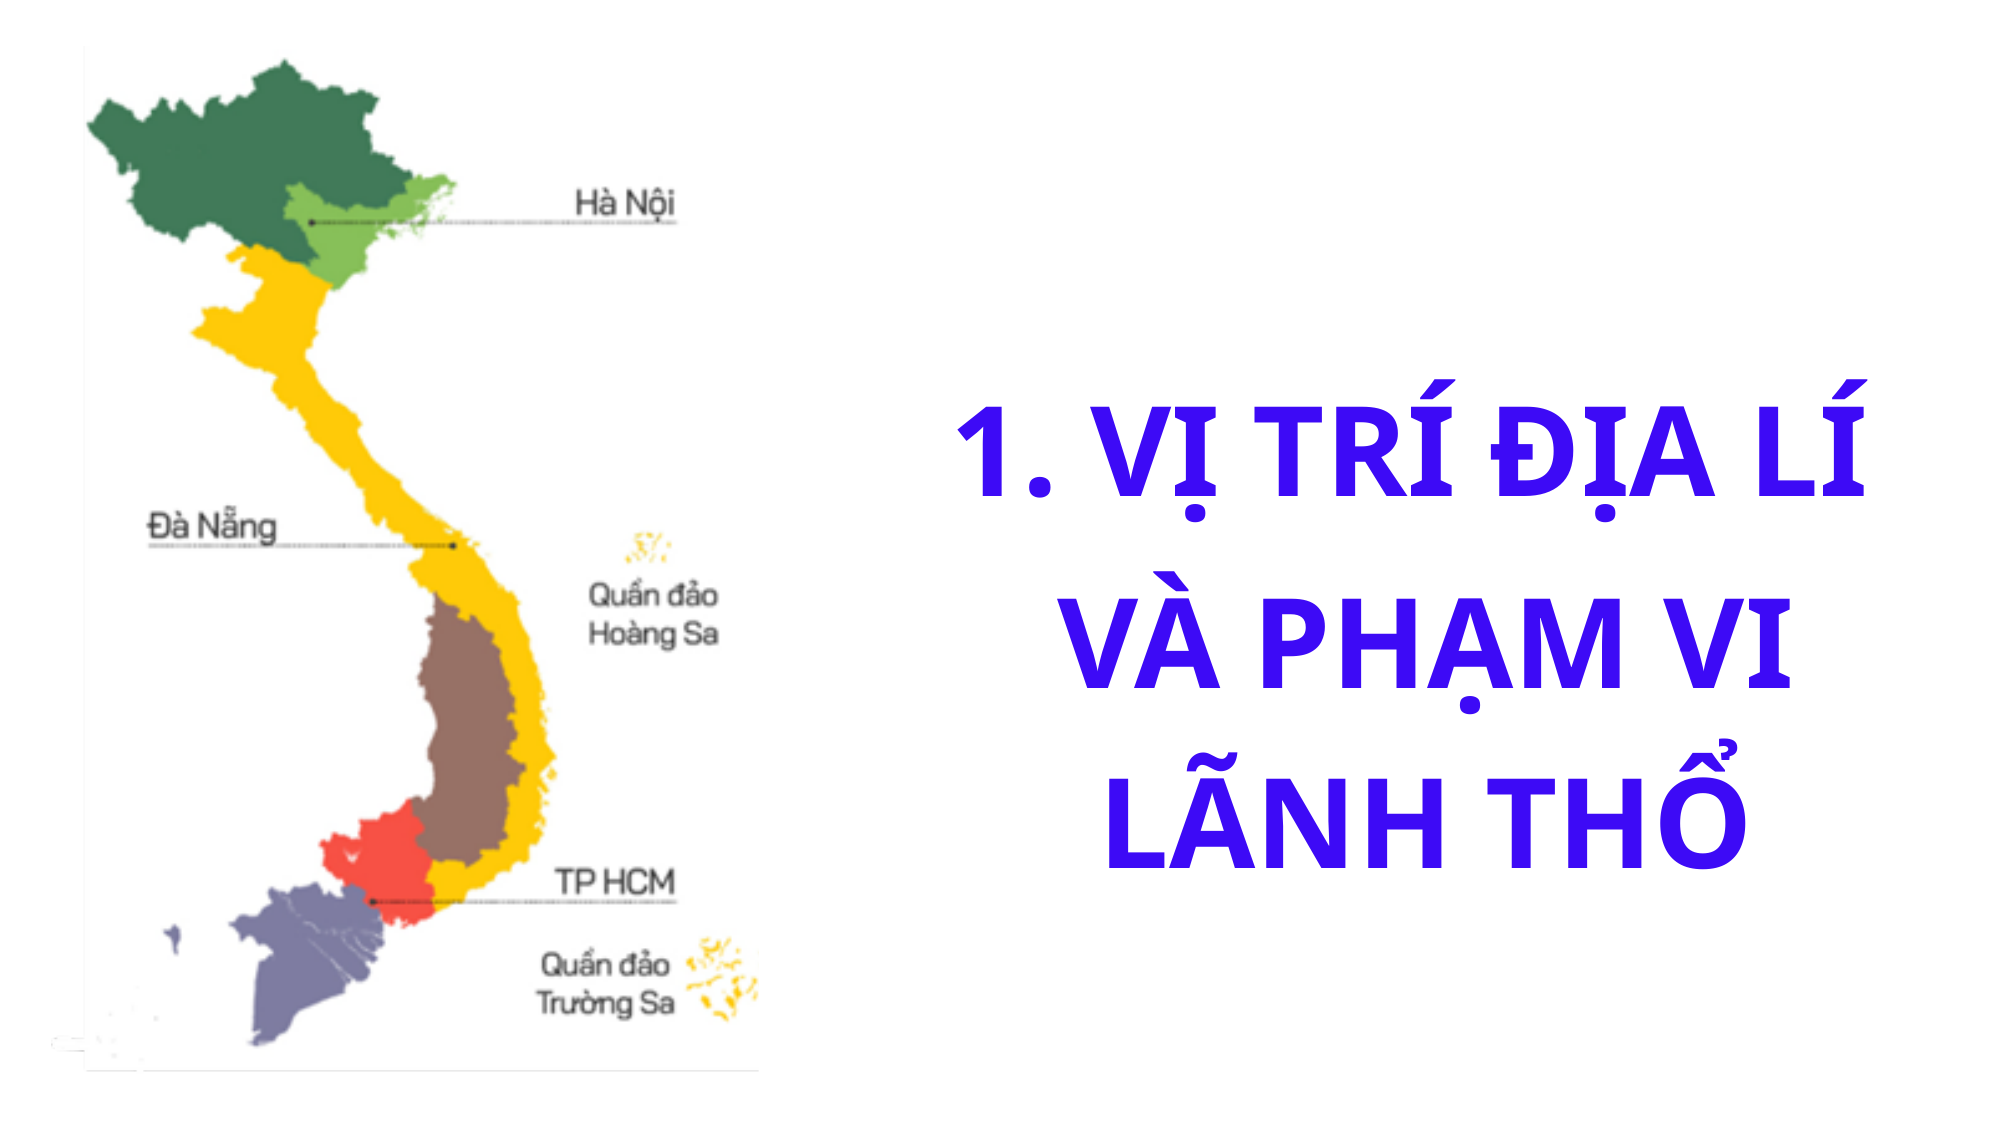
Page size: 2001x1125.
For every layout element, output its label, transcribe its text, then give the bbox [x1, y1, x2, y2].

text_box 1. VỊ TRÍ ĐỊA LÍ VÀ PHẠM VI LÃNH THỔ [925, 333, 1926, 901]
picture [49, 45, 760, 1075]
